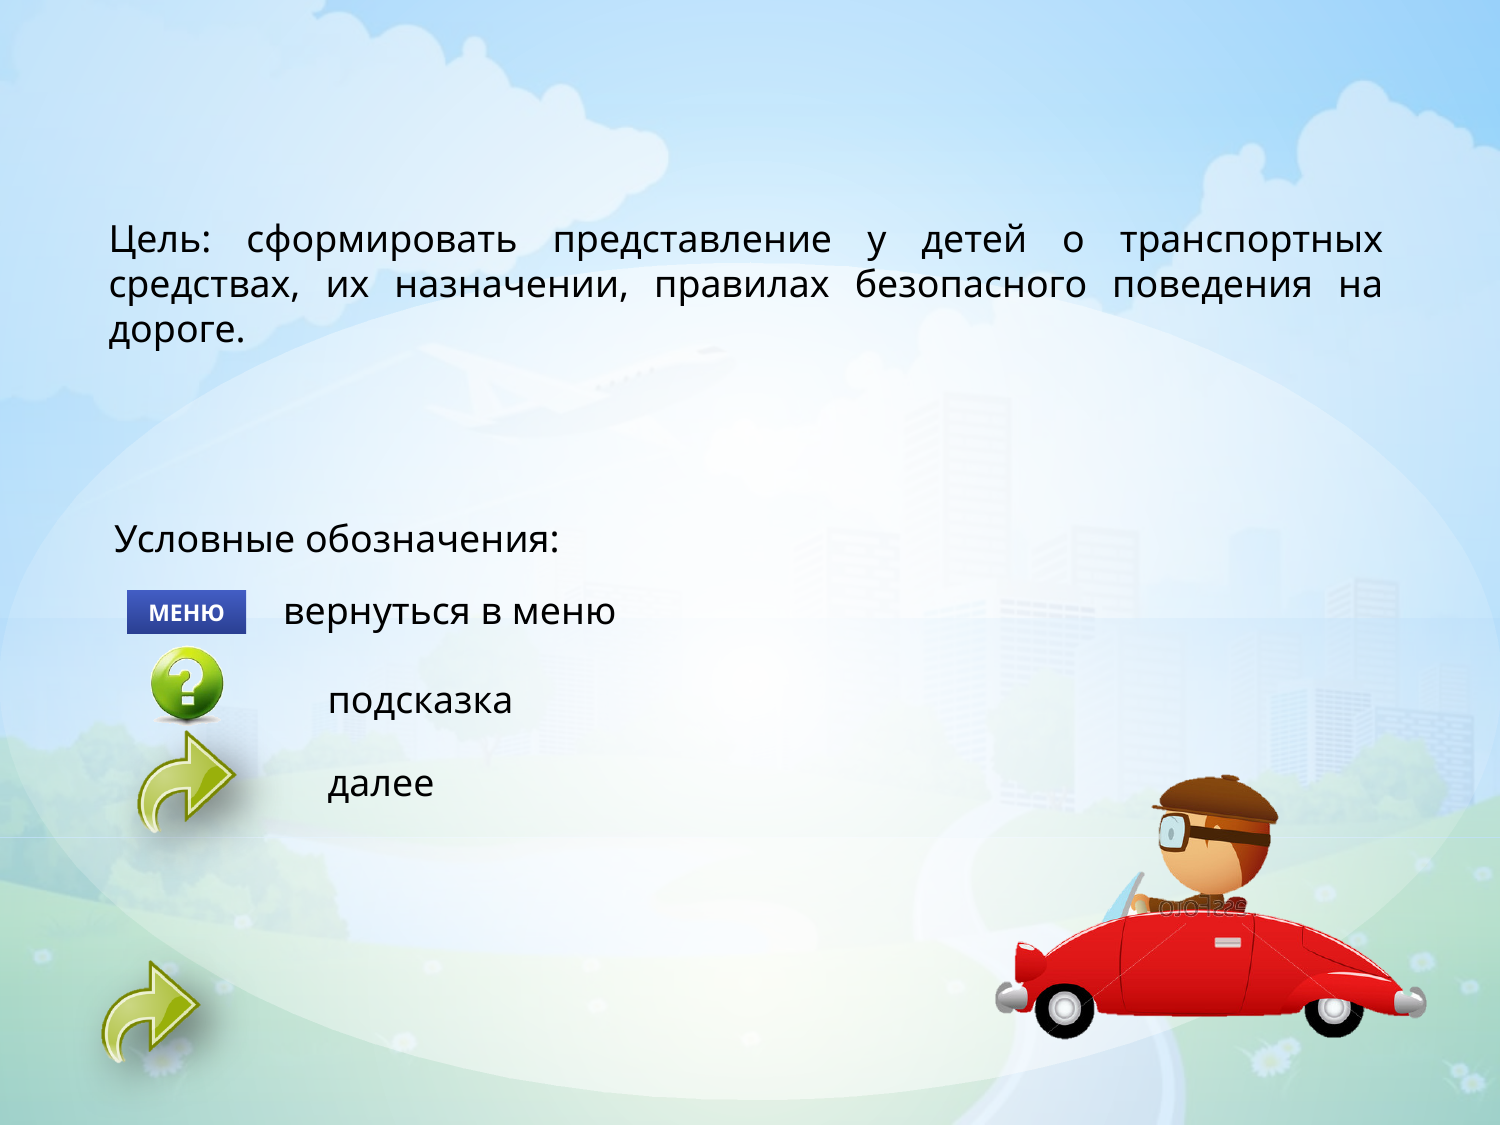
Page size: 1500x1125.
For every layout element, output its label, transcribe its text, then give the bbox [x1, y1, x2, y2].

picture [99, 639, 274, 866]
text_box Условные обозначения: [99, 507, 1399, 568]
text_box подсказка [312, 668, 939, 729]
text_box далее [321, 751, 939, 812]
picture [63, 928, 239, 1096]
picture [985, 728, 1442, 1081]
text_box вернуться в меню [268, 579, 895, 639]
text_box меню [127, 590, 247, 634]
text_box Цель: сформировать представление у детей о транспортных средствах, их назначении, правилах безопасного поведения на дороге. [93, 208, 1399, 358]
